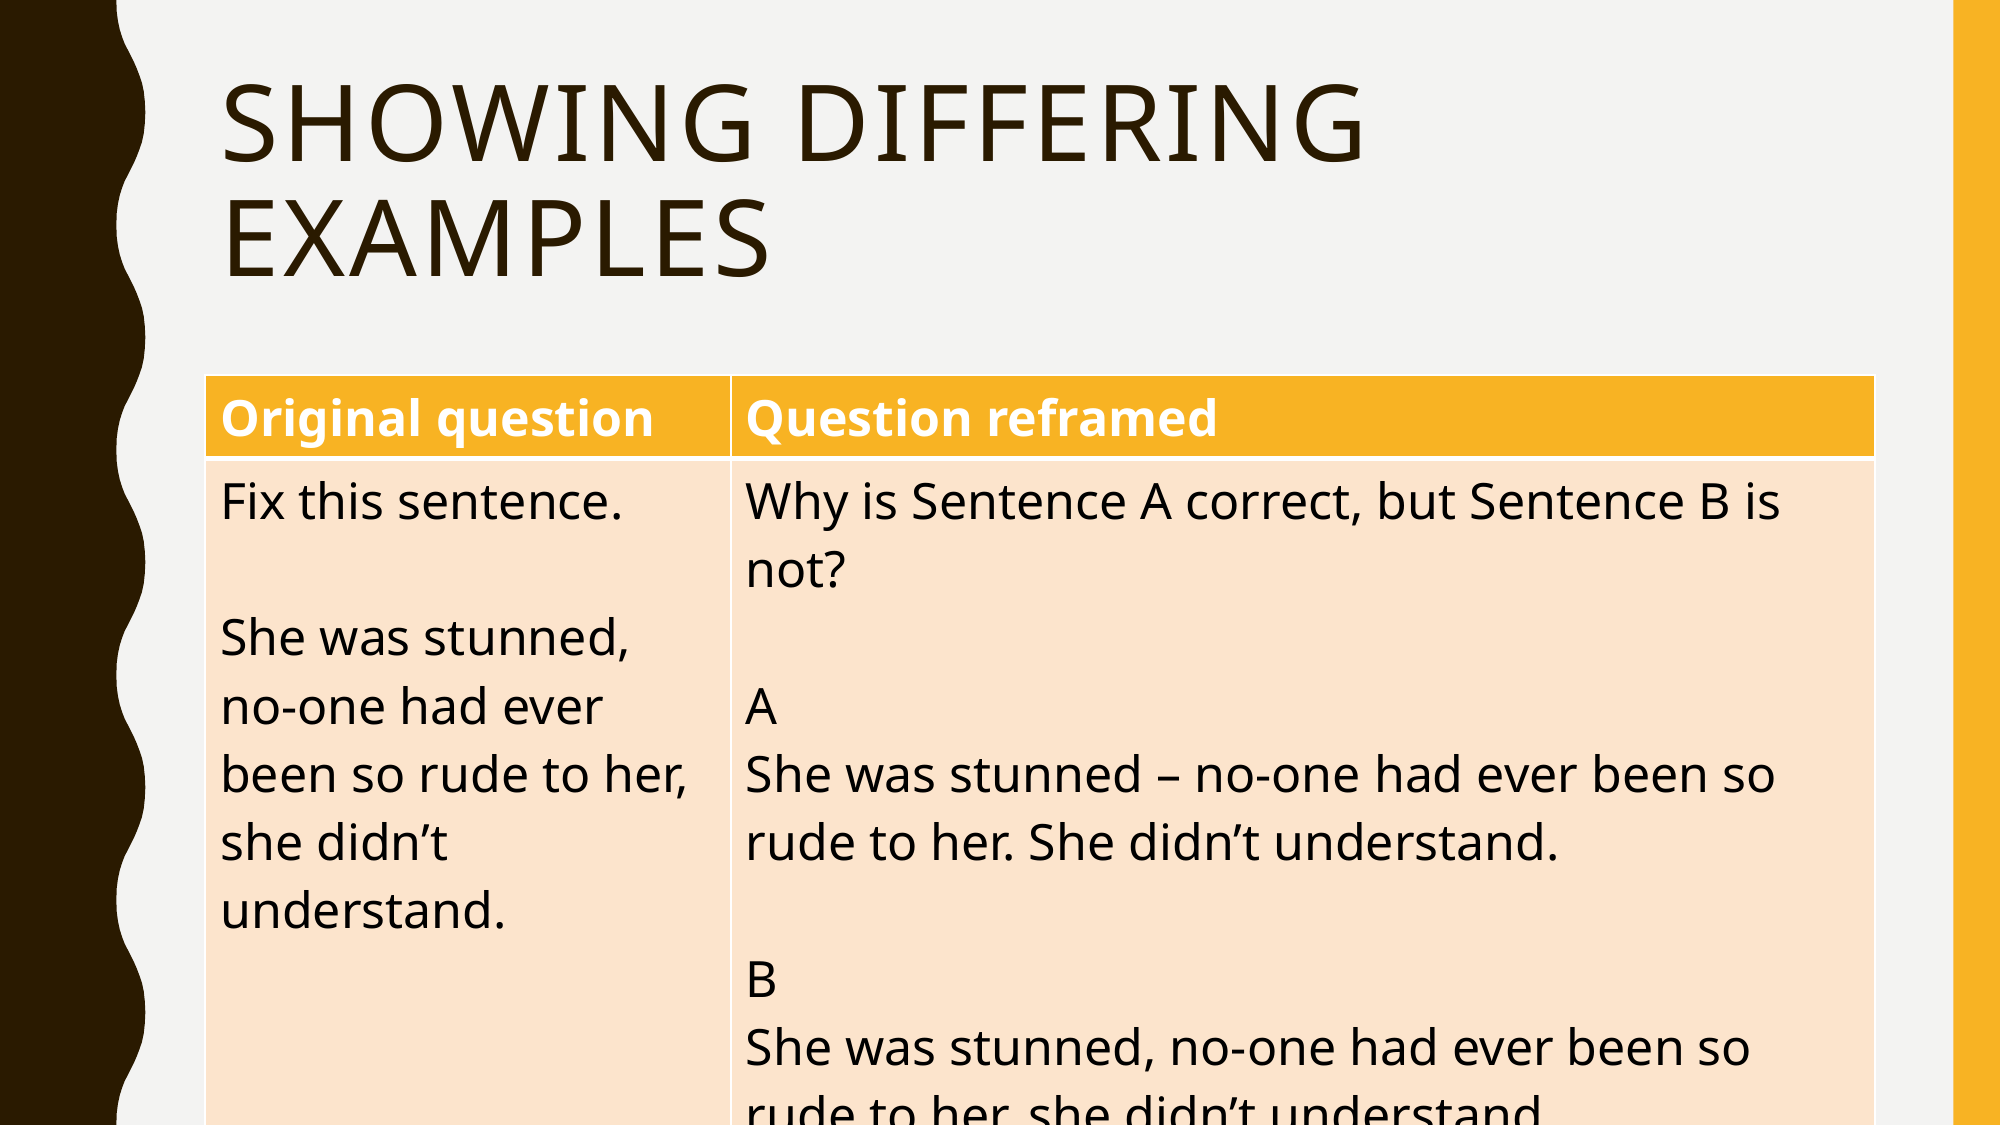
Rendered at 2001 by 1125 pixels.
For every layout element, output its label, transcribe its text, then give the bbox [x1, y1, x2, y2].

title Showing differing examples [205, 62, 1875, 308]
table_header Question reframed [732, 376, 1874, 456]
table_cell Fix this sentence. She was stunned, no-one had ever been so rude to her, she didn’t understand. [206, 461, 730, 1125]
table_cell Why is Sentence A correct, but Sentence B is not? A She was stunned – no-one had ever been so rude to her. She didn’t understand. B She was stunned, no-one had ever been so rude to her, she didn’t understand. [732, 461, 1874, 1125]
table_header Original question [206, 376, 730, 456]
